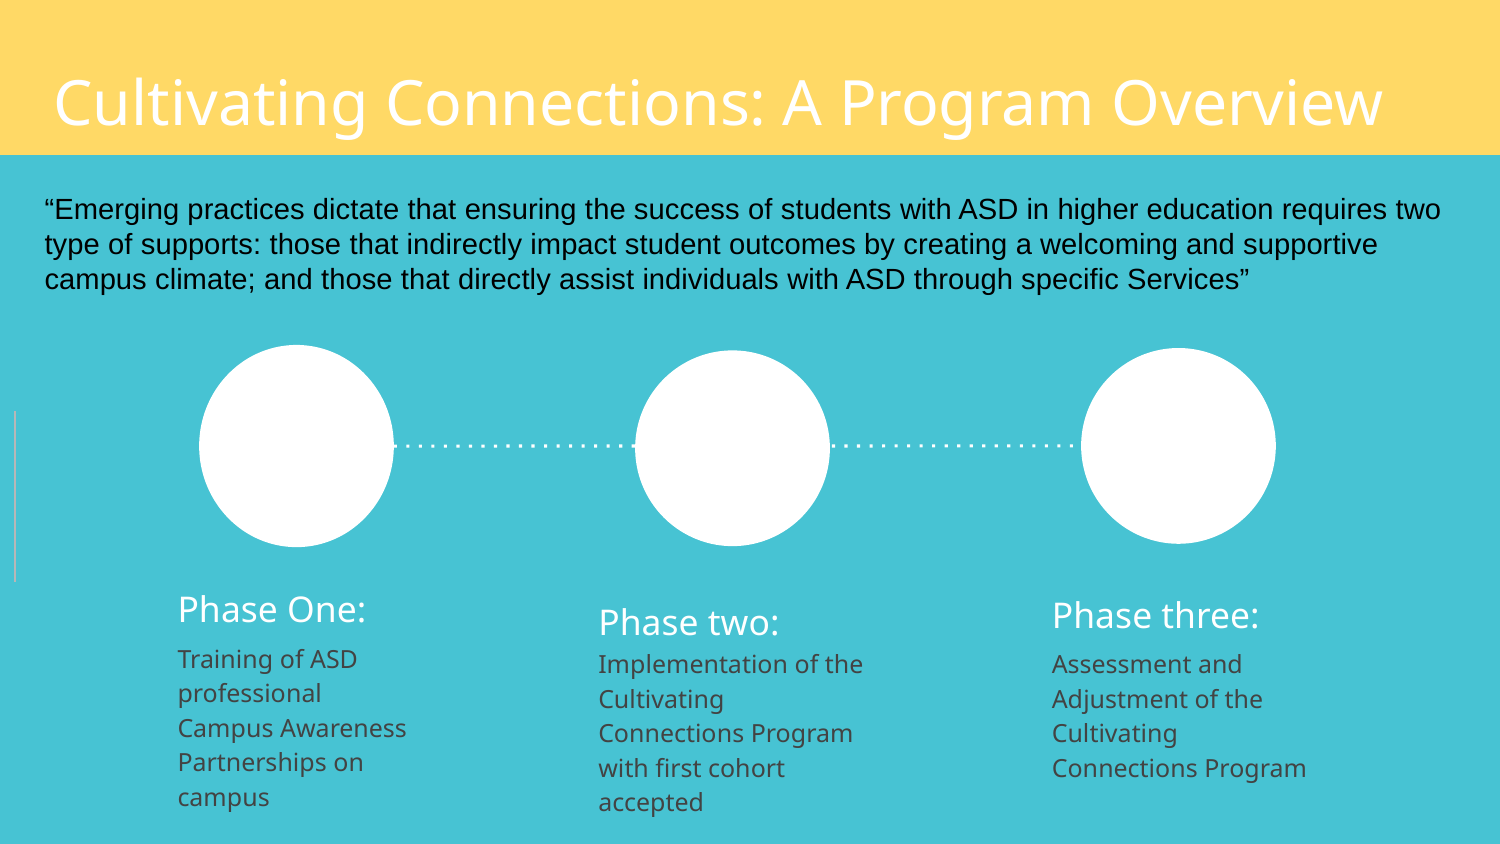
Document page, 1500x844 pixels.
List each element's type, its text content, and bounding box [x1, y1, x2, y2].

list Assessment and Adjustment of the Cultivating Connections Program [1036, 629, 1335, 844]
text_box [0, 0, 1500, 155]
title Phase three: [1036, 581, 1335, 629]
list Training of ASD professional Campus Awareness Partnerships on campus [162, 623, 461, 844]
title Phase two: [583, 588, 881, 629]
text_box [198, 344, 1276, 548]
title Phase One: [162, 576, 461, 623]
text_box “Emerging practices dictate that ensuring the success of students with ASD in higher education requires two type of supports: those that indirectly impact student outcomes by creating a welcoming and supportive campus climate; and those that directly assist individuals with ASD through specific Services” [29, 175, 1500, 311]
list Implementation of the Cultivating Connections Program with first cohort accepted [583, 629, 881, 844]
title Cultivating Connections: A Program Overview [38, 48, 1437, 142]
